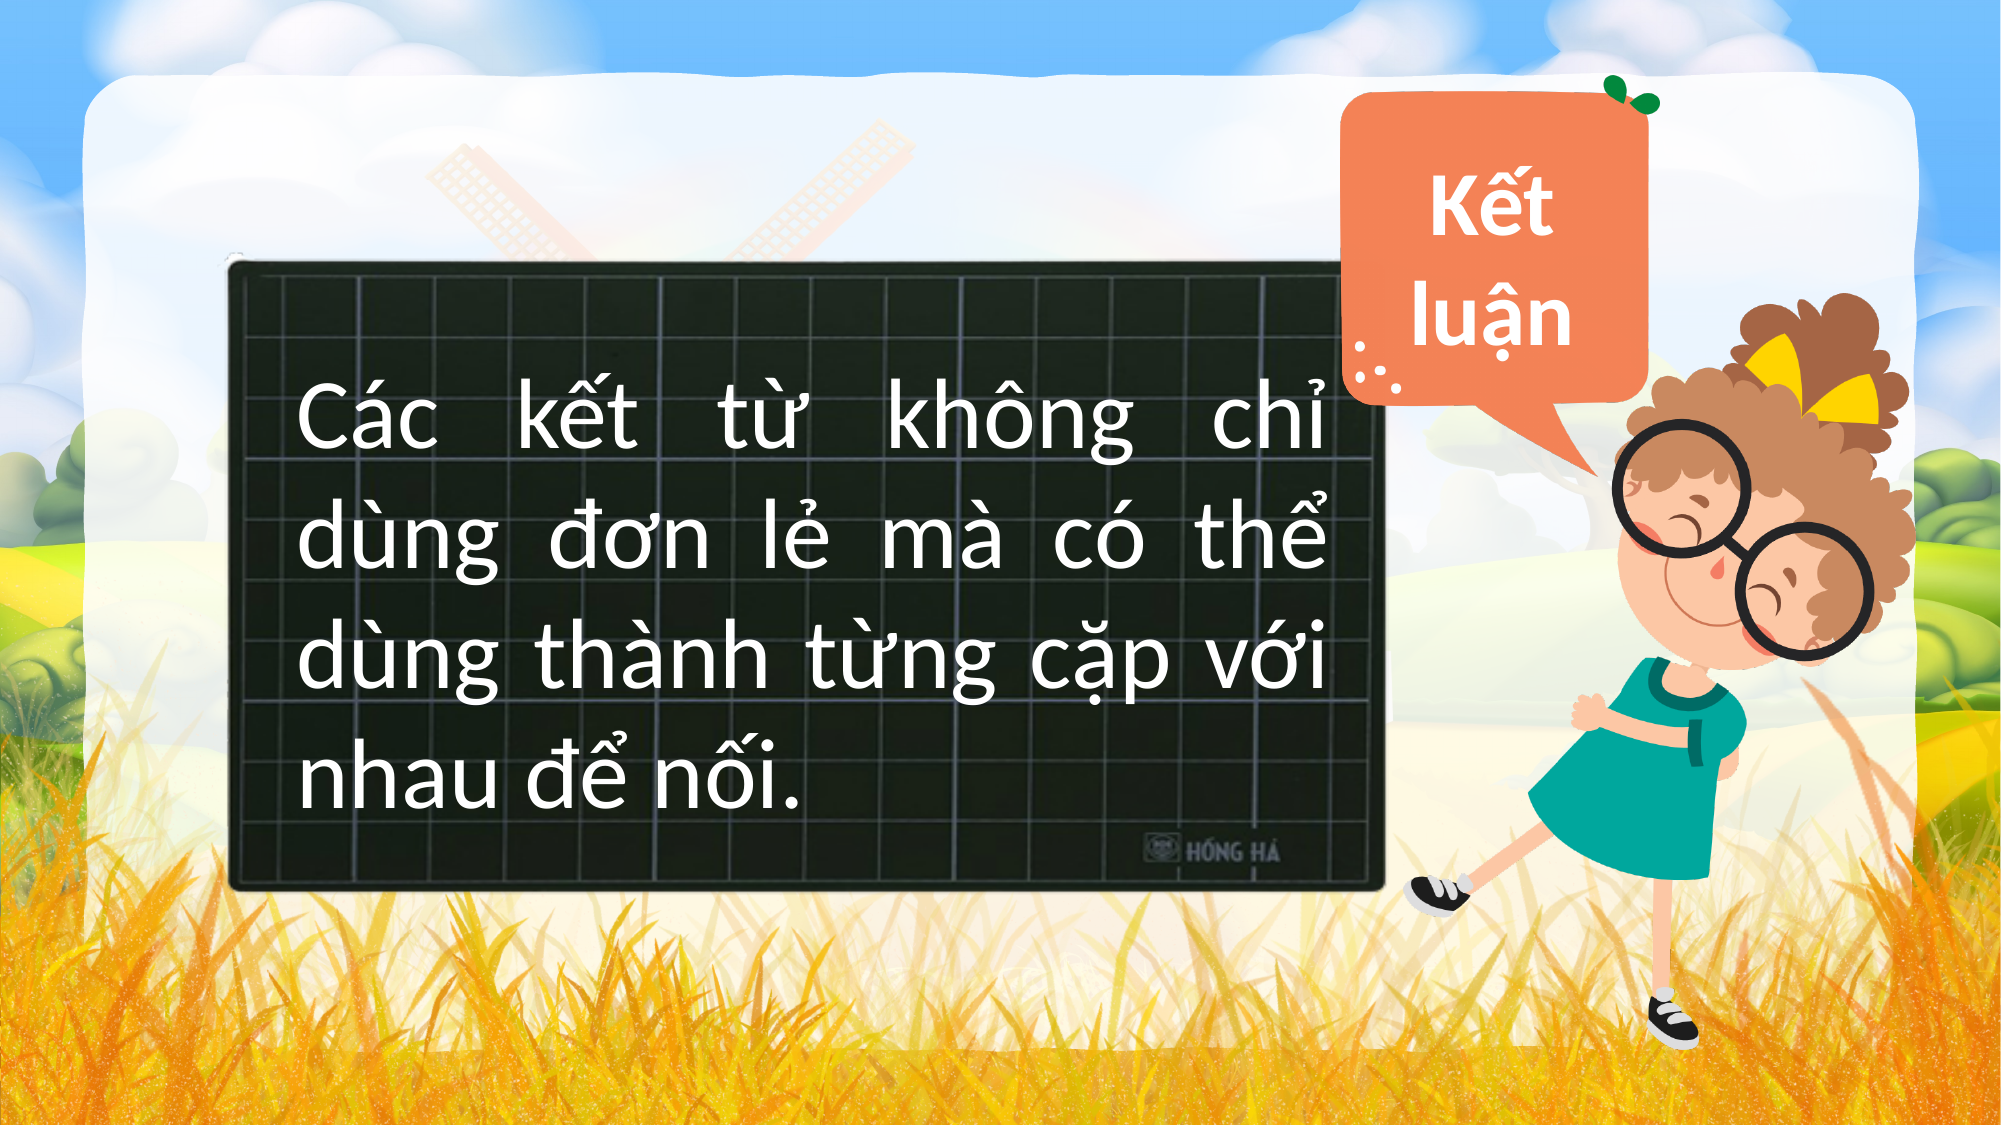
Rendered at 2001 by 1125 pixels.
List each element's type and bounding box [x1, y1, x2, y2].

text_box [1340, 75, 1660, 477]
picture [0, 0, 2001, 1125]
